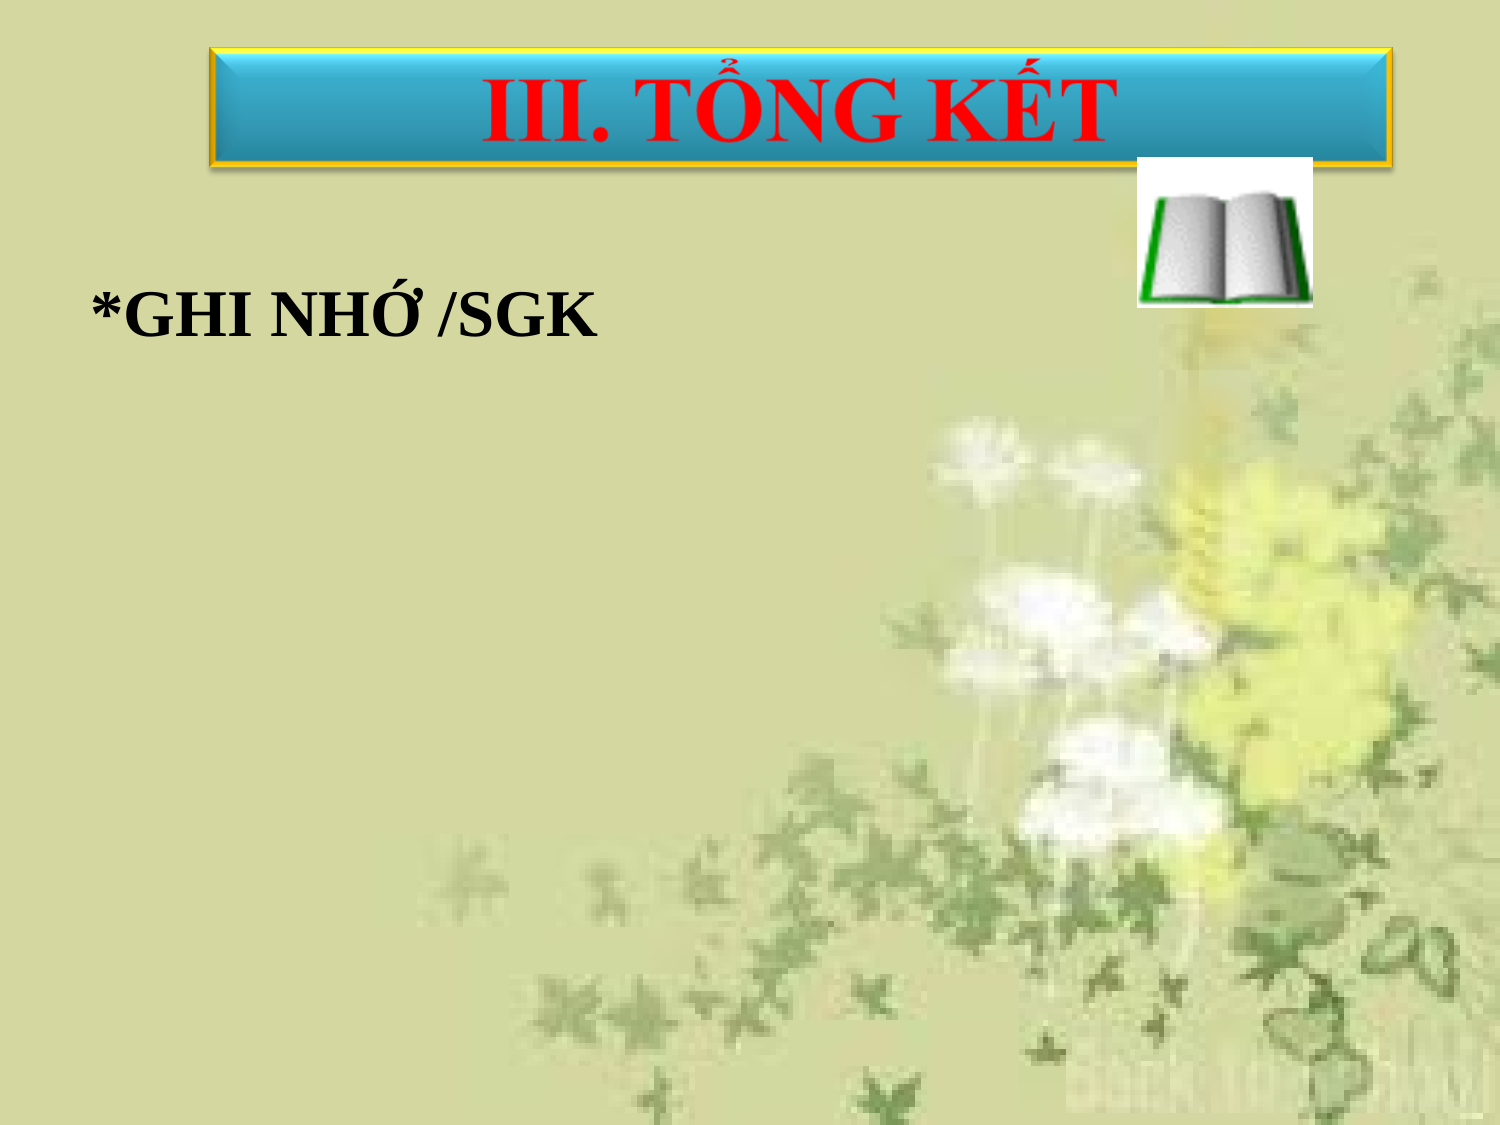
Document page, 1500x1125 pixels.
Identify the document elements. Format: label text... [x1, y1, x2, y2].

list *GHI NHỚ /SGK [75, 262, 1425, 1005]
picture [0, 0, 1500, 1125]
